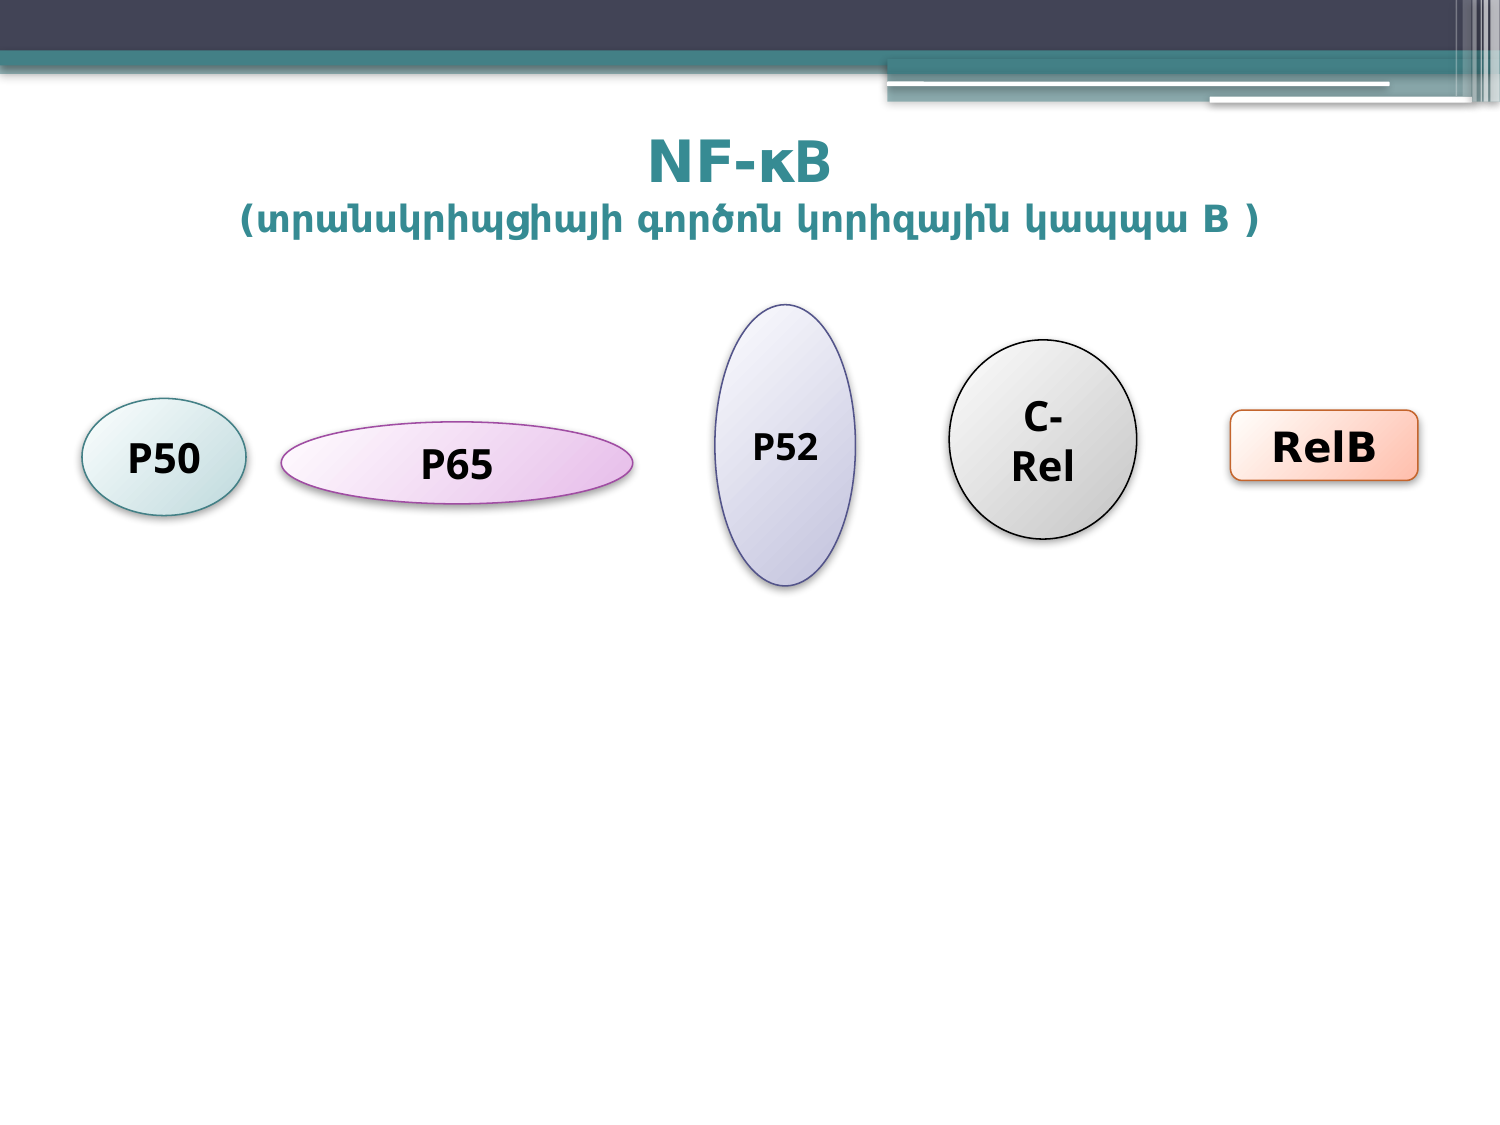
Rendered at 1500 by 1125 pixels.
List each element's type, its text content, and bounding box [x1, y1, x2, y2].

text_box P52 [714, 303, 857, 587]
text_box RelB [1229, 409, 1419, 482]
text_box P65 [280, 421, 634, 505]
text_box NF-κB (տրանսկրիպցիայի գործոն կորիզային կապպա B ) [0, 117, 1500, 247]
text_box C-Rel [948, 339, 1138, 540]
text_box P50 [81, 397, 247, 517]
